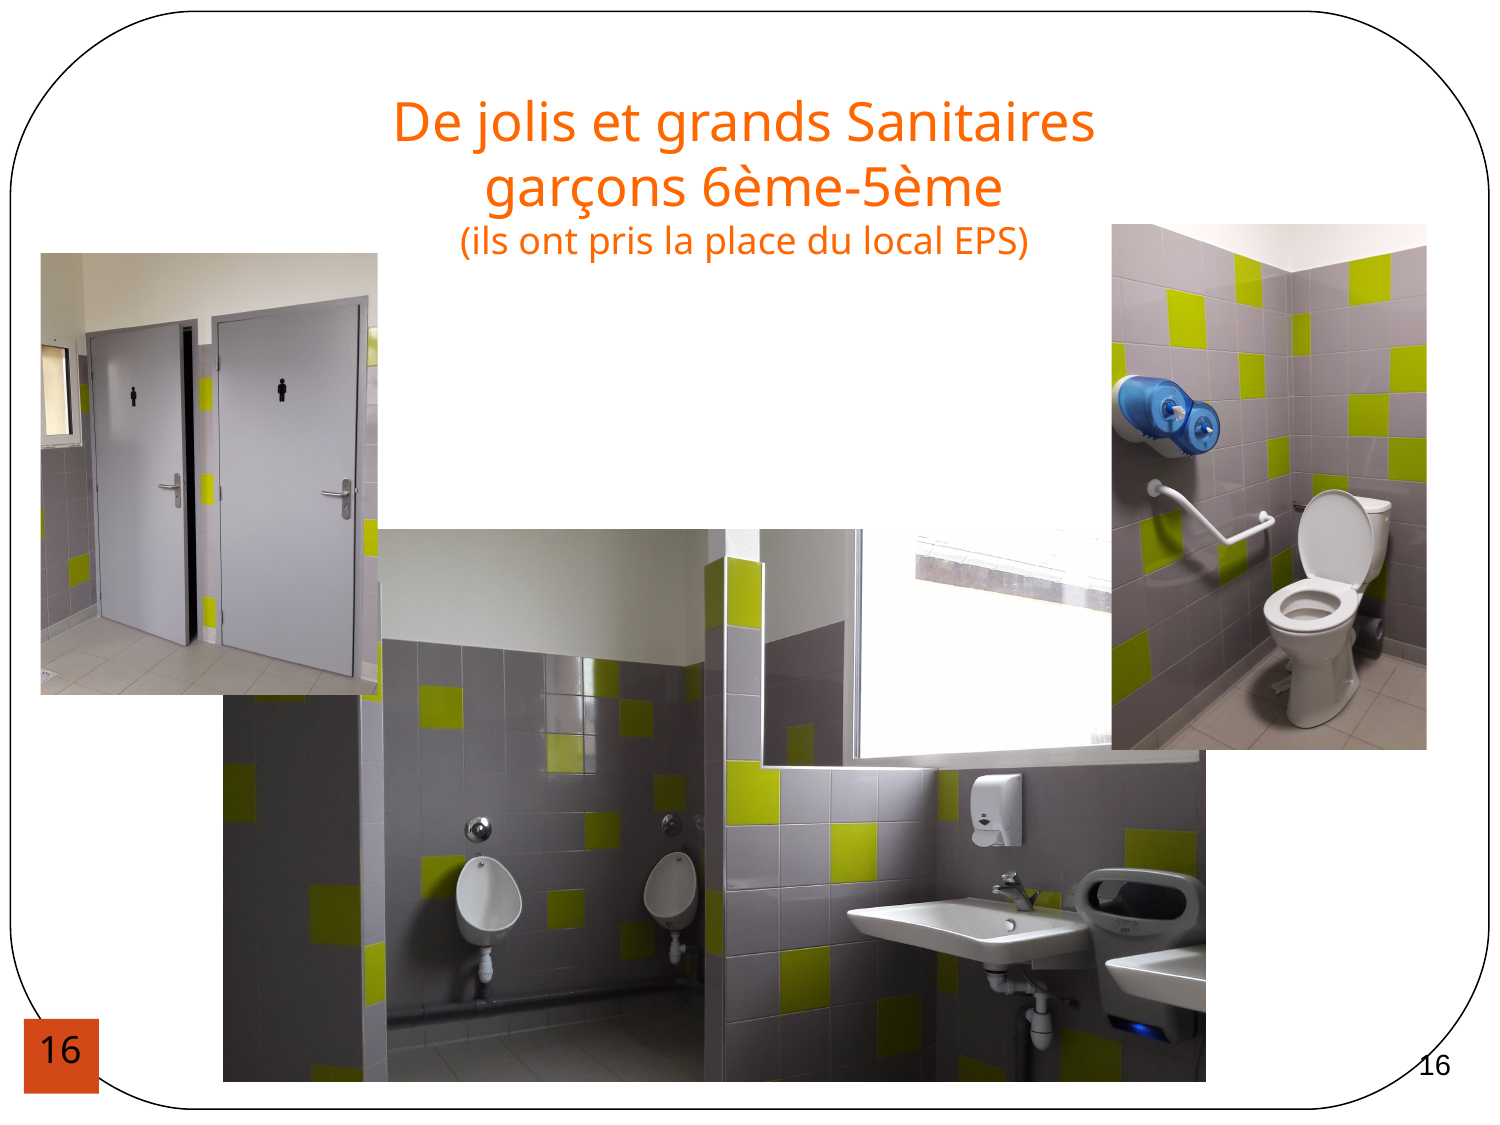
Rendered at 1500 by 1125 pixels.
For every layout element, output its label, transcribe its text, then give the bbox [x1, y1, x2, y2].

text_box 16 [23, 1018, 99, 1094]
text_box De jolis et grands Sanitaires garçons 6ème-5ème (ils ont pris la place du local EPS) [62, 79, 1427, 296]
picture [40, 224, 1427, 1083]
slide_number 16 [1403, 1038, 1494, 1125]
